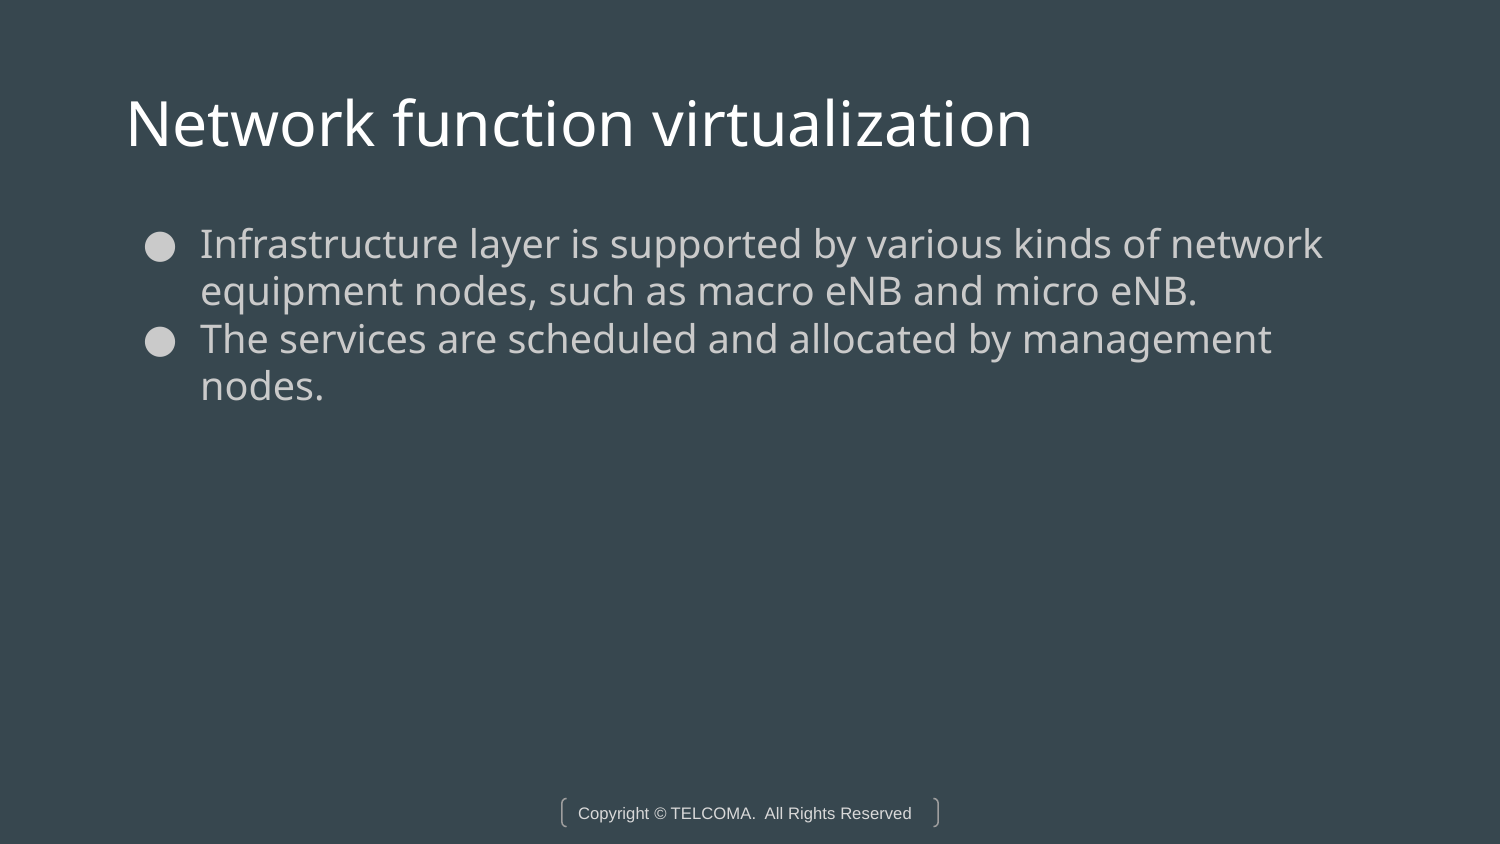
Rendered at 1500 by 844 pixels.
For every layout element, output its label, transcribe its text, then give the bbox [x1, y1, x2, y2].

title Network function virtualization [110, 65, 1466, 175]
subtitle Infrastructure layer is supported by various kinds of network equipment nodes, such as macro eNB and micro eNB. The services are scheduled and allocated by management nodes. [110, 203, 1390, 790]
